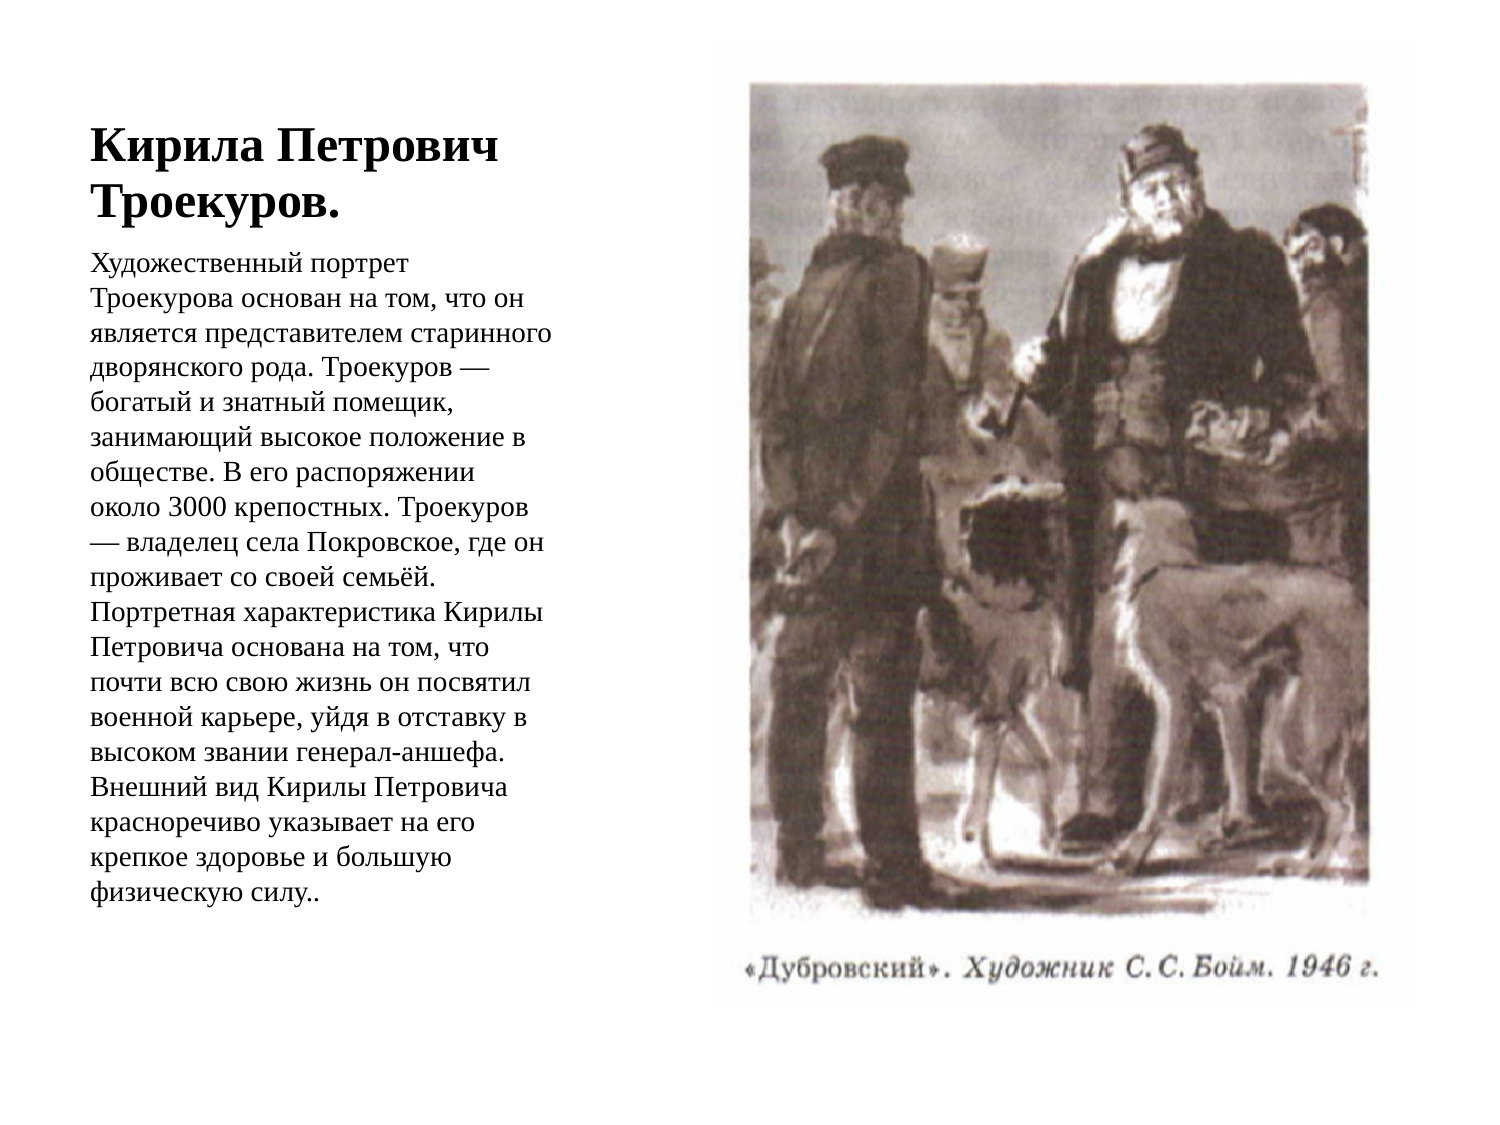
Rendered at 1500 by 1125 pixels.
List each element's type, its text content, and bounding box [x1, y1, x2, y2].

list Художественный портрет Троекурова основан на том, что он является представителем старинного дворянского рода. Троекуров — богатый и знатный помещик, занимающий высокое положение в обществе. В его распоряжении около 3000 крепостных. Троекуров — владелец села Покровское, где он проживает со своей семьёй. Портретная характеристика Кирилы Петровича основана на том, что почти всю свою жизнь он посвятил военной карьере, уйдя в отставку в высоком звании генерал-аншефа. Внешний вид Кирилы Петровича красноречиво указывает на его крепкое здоровье и большую физическую силу.. [75, 235, 569, 1005]
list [715, 44, 1412, 1006]
title Кирила Петрович Троекуров. [75, 44, 569, 235]
